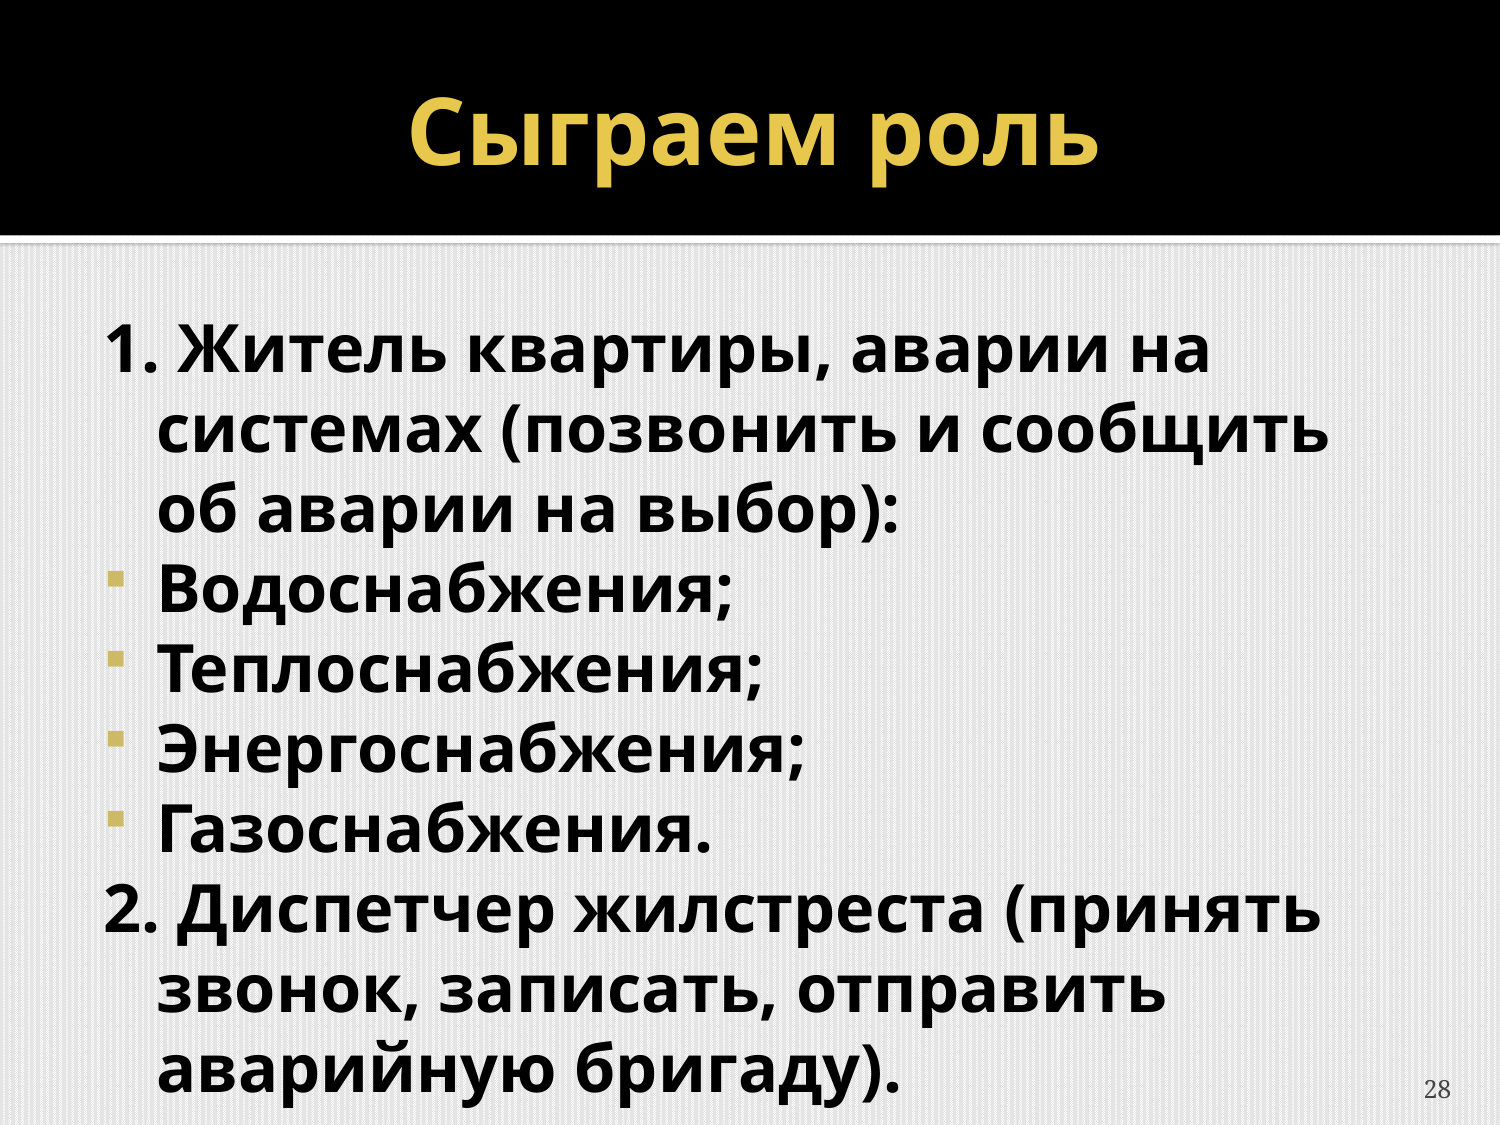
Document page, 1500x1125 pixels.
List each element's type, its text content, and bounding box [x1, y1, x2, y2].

list 1. Житель квартиры, аварии на системах (позвонить и сообщить об аварии на выбор): Водоснабжения; Теплоснабжения; Энергоснабжения; Газоснабжения. 2. Диспетчер жилстреста (принять звонок, записать, отправить аварийную бригаду). [75, 291, 1425, 1050]
slide_number 28 [1345, 1062, 1467, 1108]
title Сыграем роль [75, 25, 1425, 231]
